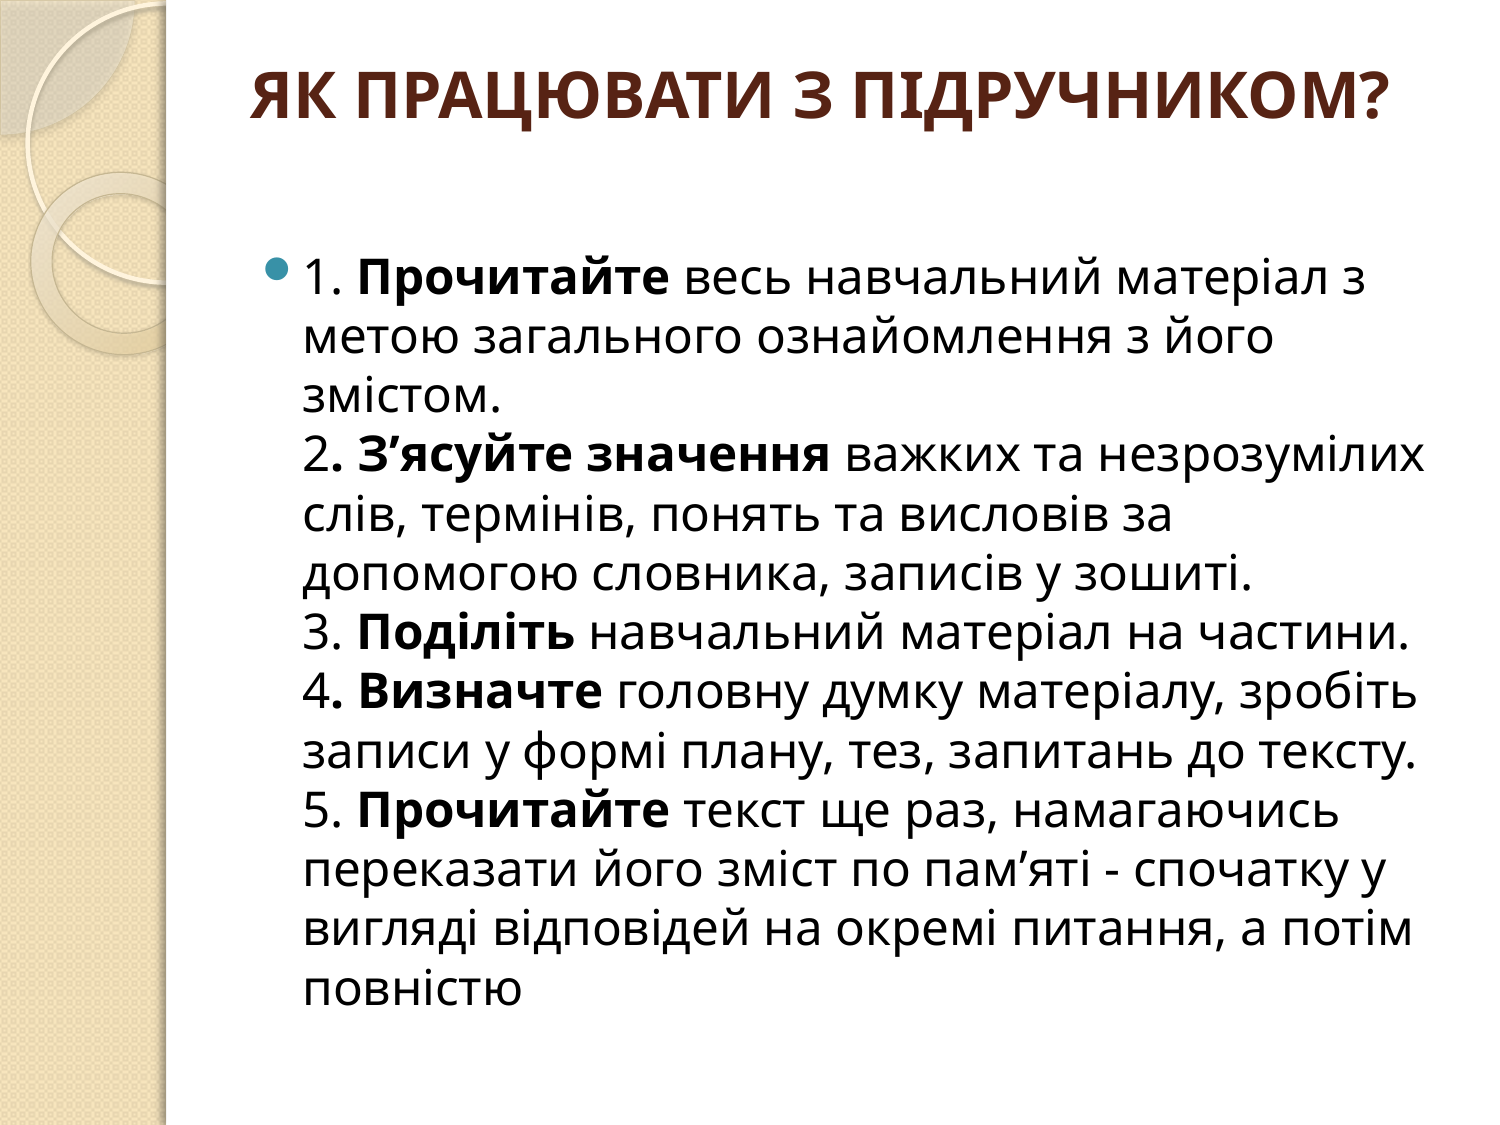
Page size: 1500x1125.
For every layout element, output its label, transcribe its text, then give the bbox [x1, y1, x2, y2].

title ЯК ПРАЦЮВАТИ З ПІДРУЧНИКОМ? [235, 45, 1466, 233]
list 1. Прочитайте весь навчальний матеріал з метою загального ознайомлення з його змістом. 2. З’ясуйте значення важких та незрозумілих слів, термінів, понять та висловів за допомогою словника, записів у зошиті. 3. Поділіть навчальний матеріал на частини. 4. Визначте головну думку матеріалу, зробіть записи у формі плану, тез, запитань до тексту. 5. Прочитайте текст ще раз, намагаючись переказати його зміст по пам’яті - спочатку у вигляді відповідей на окремі питання, а потім повністю [235, 237, 1466, 1025]
